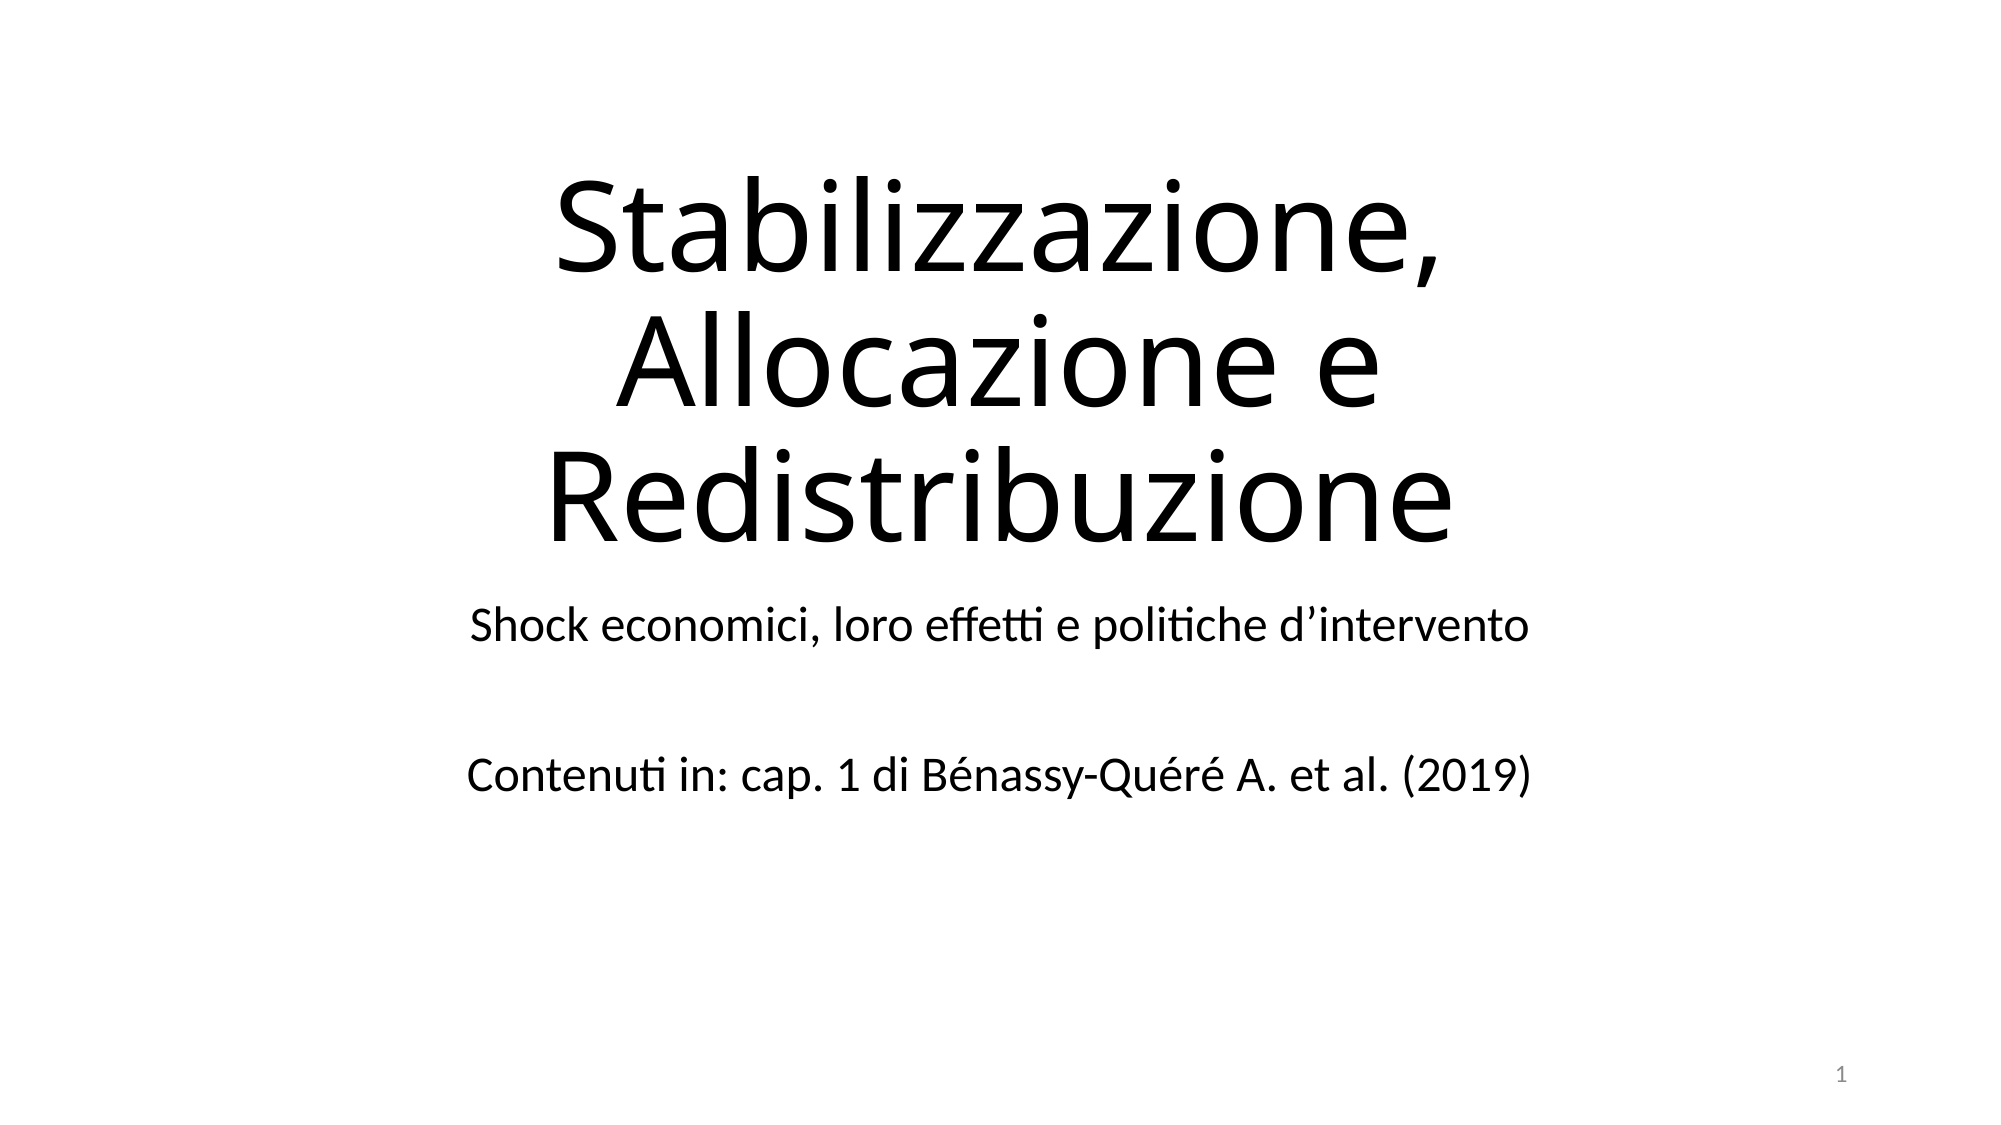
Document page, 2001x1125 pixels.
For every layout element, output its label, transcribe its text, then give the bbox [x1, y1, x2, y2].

subtitle Shock economici, loro effetti e politiche d’intervento Contenuti in: cap. 1 di Bénassy-Quéré A. et al. (2019) [249, 590, 1750, 863]
title Stabilizzazione, Allocazione e Redistribuzione [249, 184, 1750, 576]
slide_number 1 [1412, 1042, 1863, 1103]
